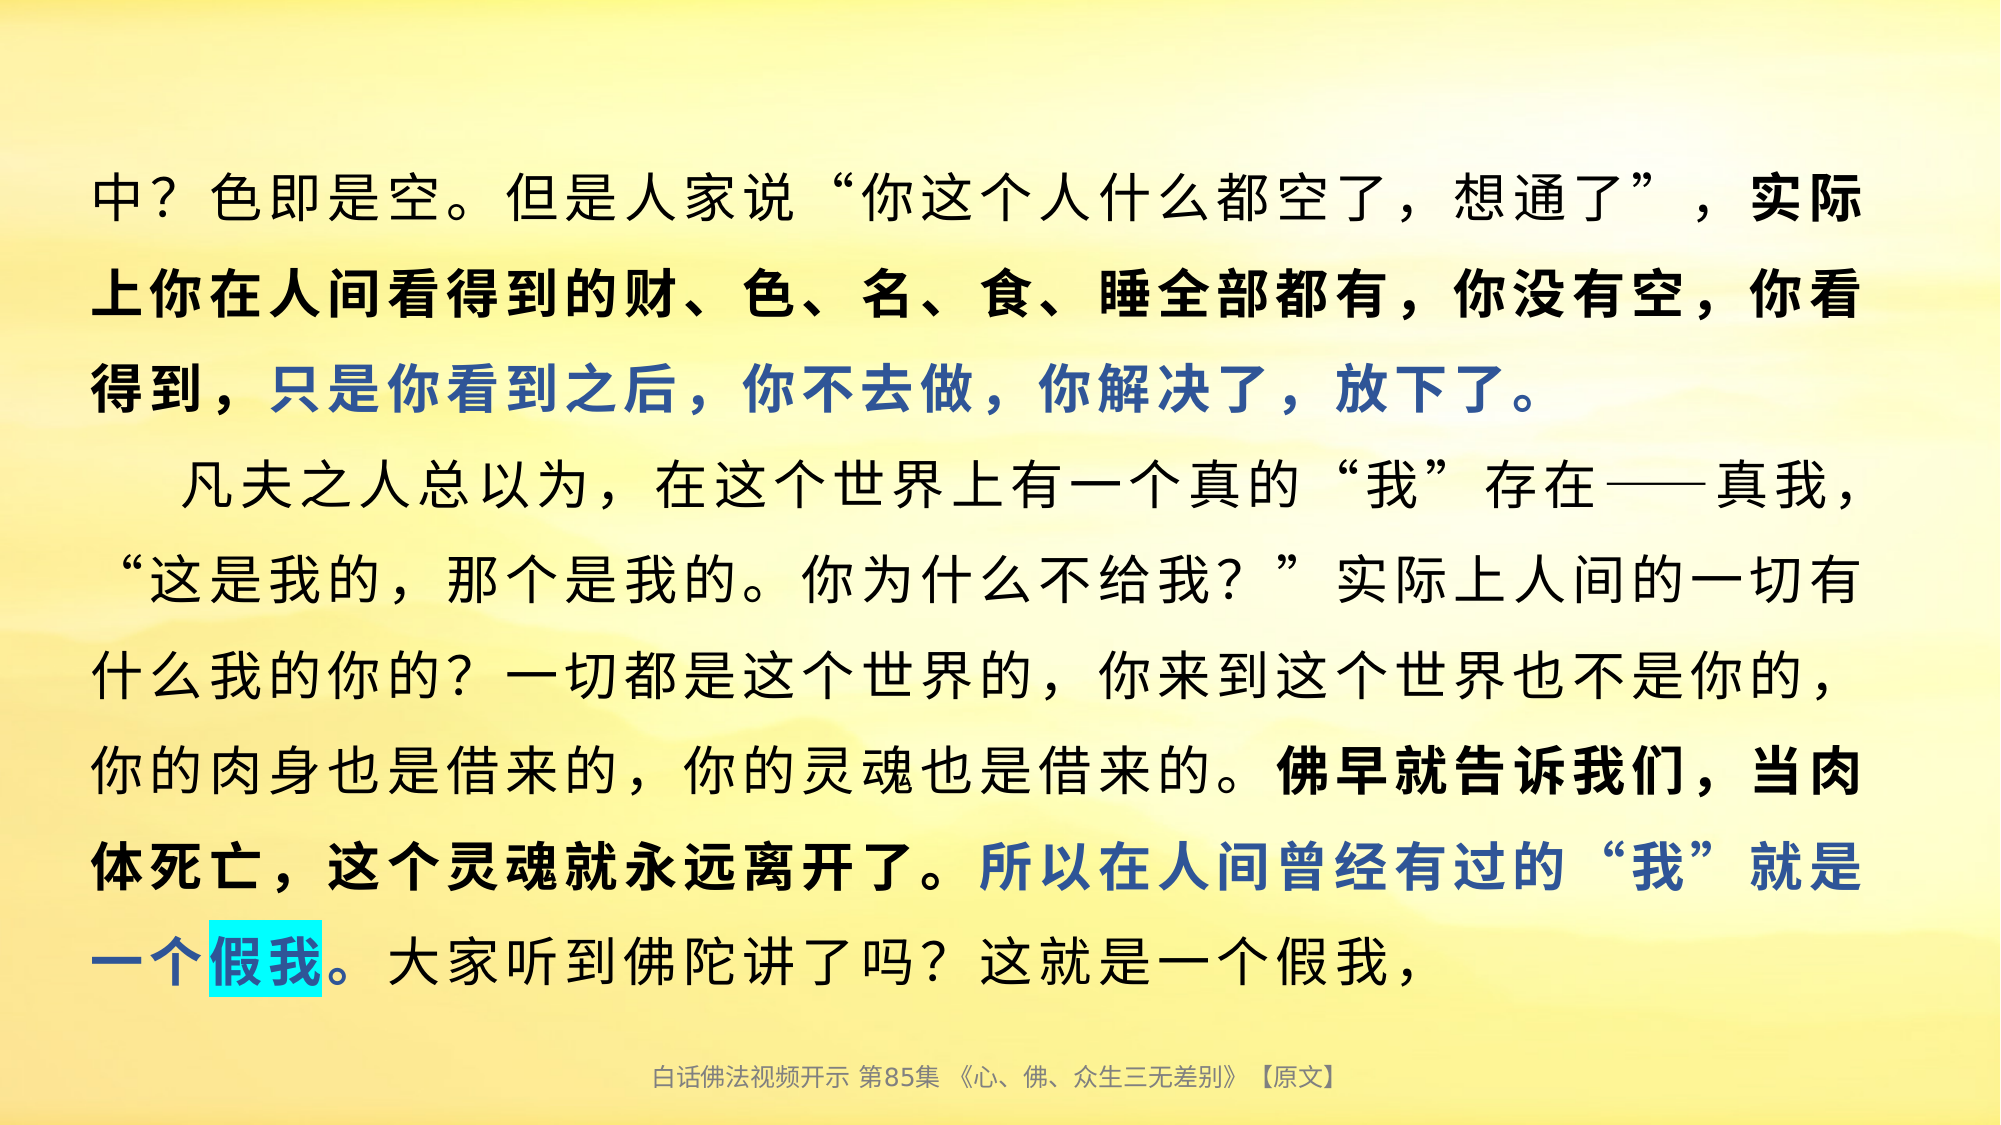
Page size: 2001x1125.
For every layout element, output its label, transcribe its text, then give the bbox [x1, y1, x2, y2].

footer 白话佛法视频开示 第85集 《心、佛、众生三无差别》【原文】 [502, 1046, 1498, 1106]
picture [0, 0, 2001, 1125]
title 中？色即是空。但是人家说“你这个人什么都空了，想通了”，实际上你在人间看得到的财、色、名、食、睡全部都有，你没有空，你看得到，只是你看到之后，你不去做，你解决了，放下了。 凡夫之人总以为，在这个世界上有一个真的“我”存在——真我，“这是我的，那个是我的。你为什么不给我？”实际上人间的一切有什么我的你的？一切都是这个世界的，你来到这个世界也不是你的，你的肉身也是借来的，你的灵魂也是借来的。佛早就告诉我们，当肉体死亡，这个灵魂就永远离开了。所以在人间曾经有过的“我”就是一个假我。大家听到佛陀讲了吗？这就是一个假我， [75, 115, 1925, 1010]
